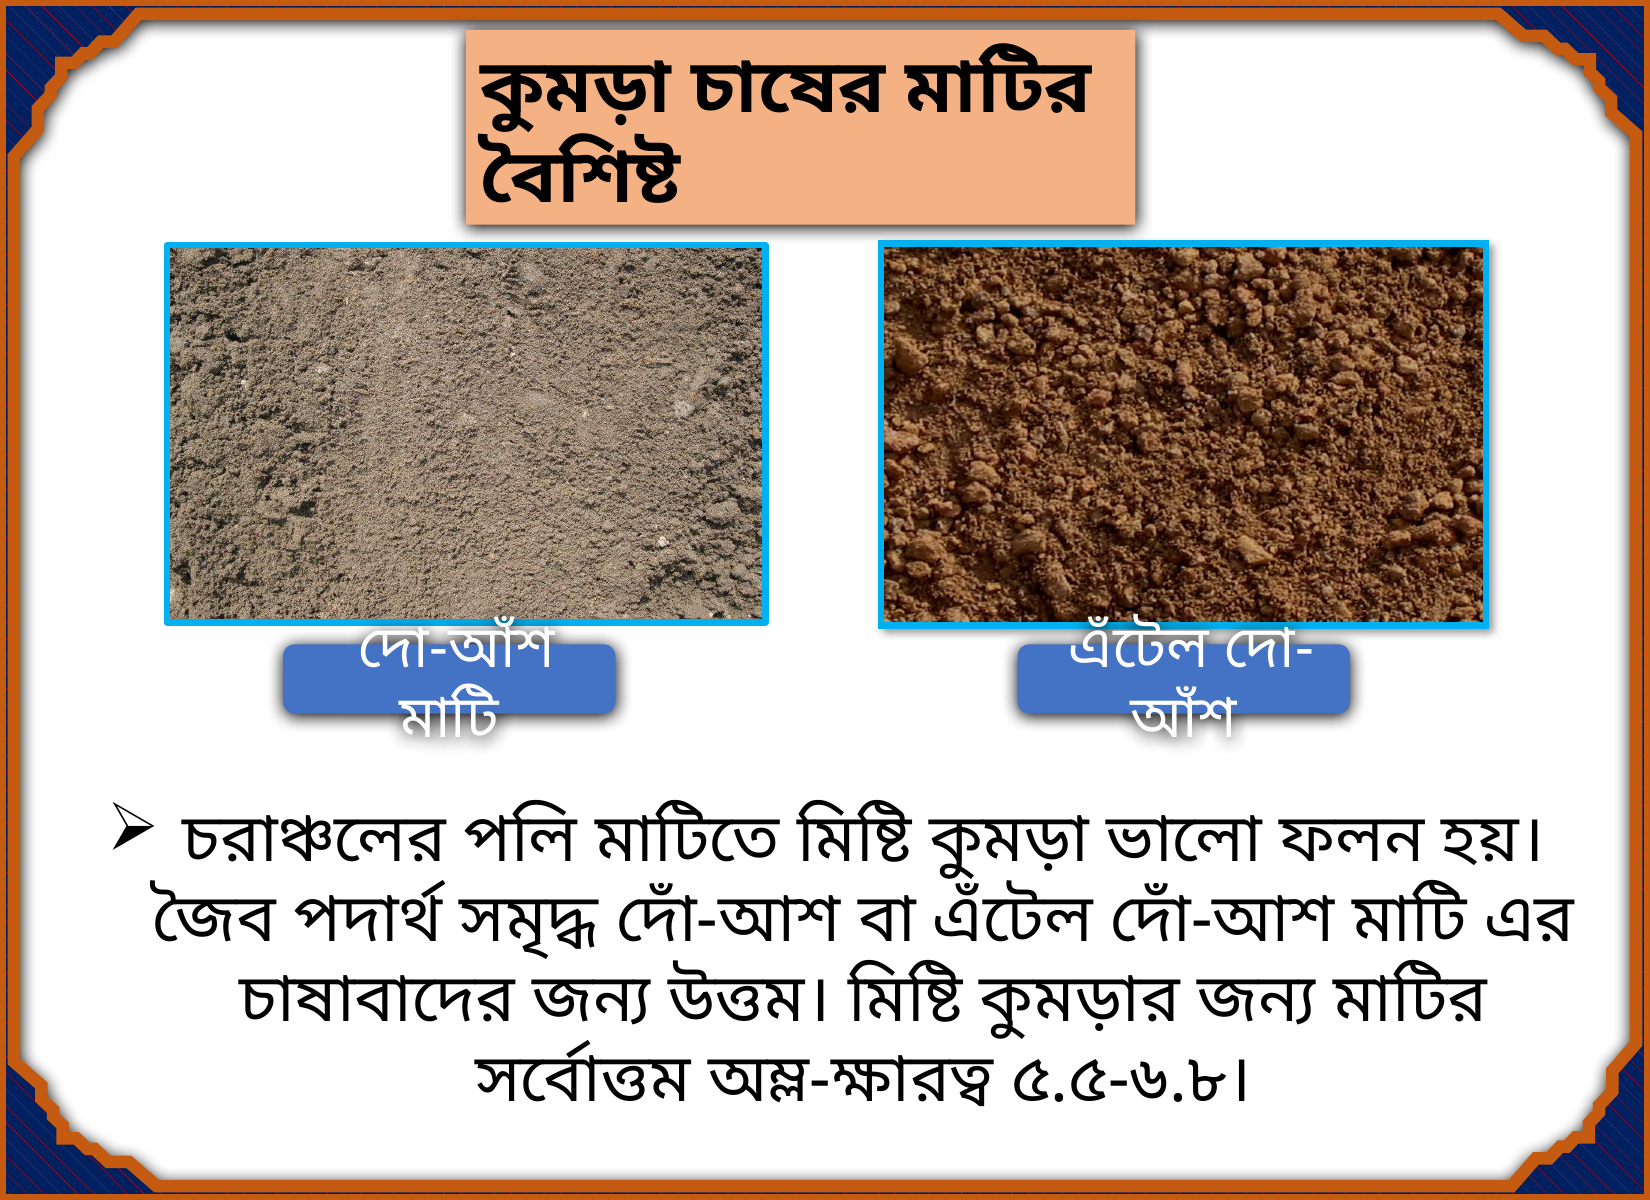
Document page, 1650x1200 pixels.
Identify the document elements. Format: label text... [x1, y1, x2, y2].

text_box [0, 0, 1650, 1200]
text_box চরাঞ্চলের পলি মাটিতে মিষ্টি কুমড়া ভালো ফলন হয়। জৈব পদার্থ সমৃদ্ধ দোঁ-আশ বা এঁটেল দোঁ-আশ মাটি এর চাষাবাদের জন্য উত্তম। মিষ্টি কুমড়ার জন্য মাটির সর্বোত্তম অম্ল-ক্ষারত্ব ৫.৫-৬.৮। [41, 787, 1611, 1200]
picture [885, 248, 1482, 629]
text_box এঁটেল দো-আঁশ [1016, 643, 1351, 715]
text_box কুমড়া চাষের মাটির বৈশিষ্ট [466, 29, 1136, 225]
text_box দো-আঁশ মাটি [282, 643, 617, 715]
text_box [166, 245, 766, 623]
